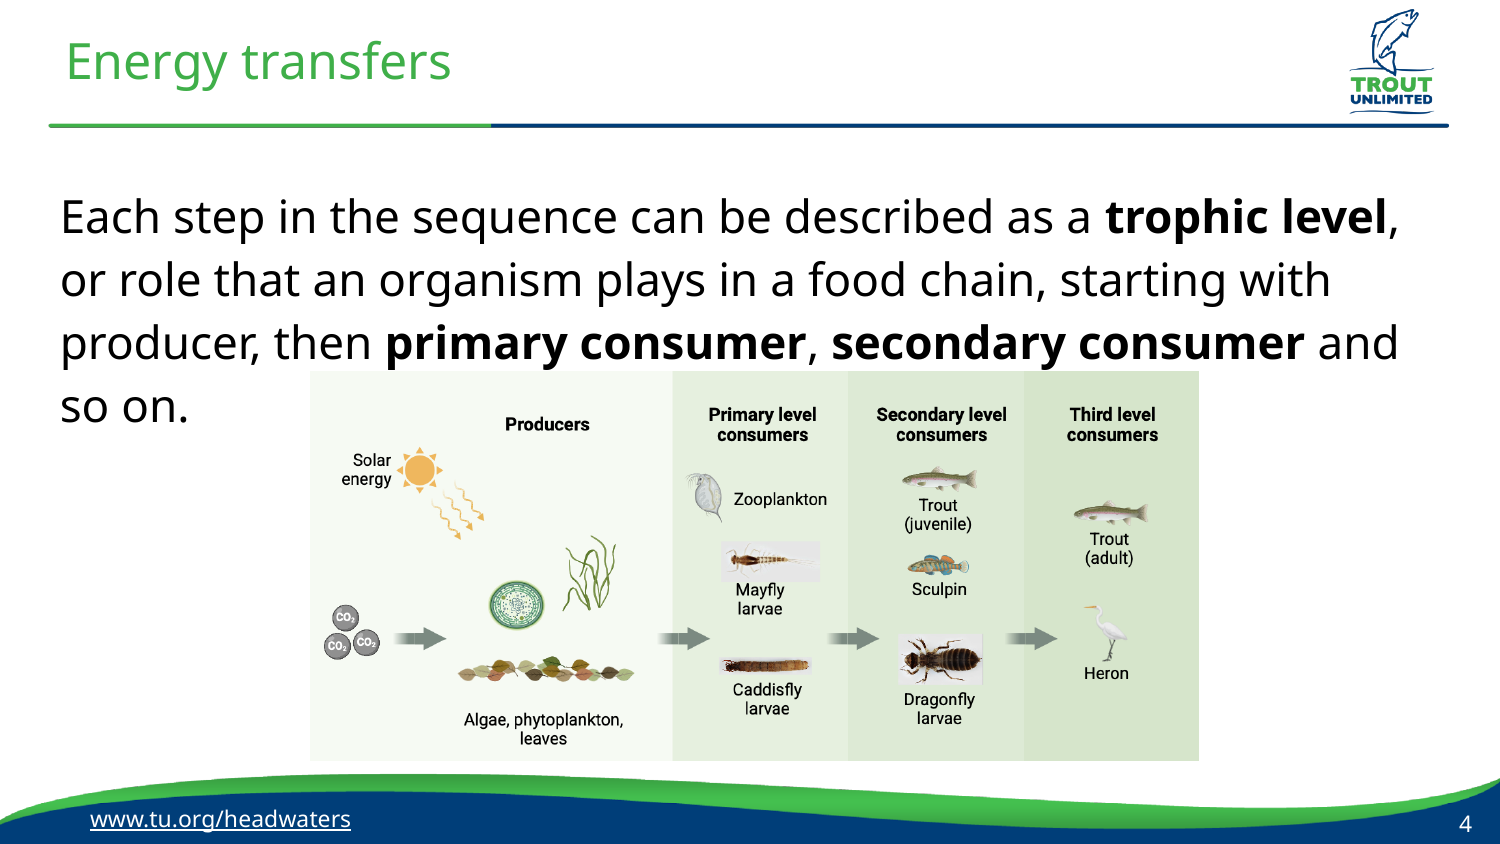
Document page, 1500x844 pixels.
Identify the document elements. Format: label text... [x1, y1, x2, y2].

picture [310, 371, 1199, 761]
list Each step in the sequence can be described as a trophic level, or role that an organism plays in a food chain, starting with producer, then primary consumer, secondary consumer and so on. [44, 171, 1472, 764]
picture [44, 0, 1456, 135]
title Energy transfers [50, 21, 1300, 97]
footer www.tu.org/headwaters [75, 796, 550, 842]
picture [0, 759, 1500, 844]
slide_number 4 [1374, 801, 1488, 844]
